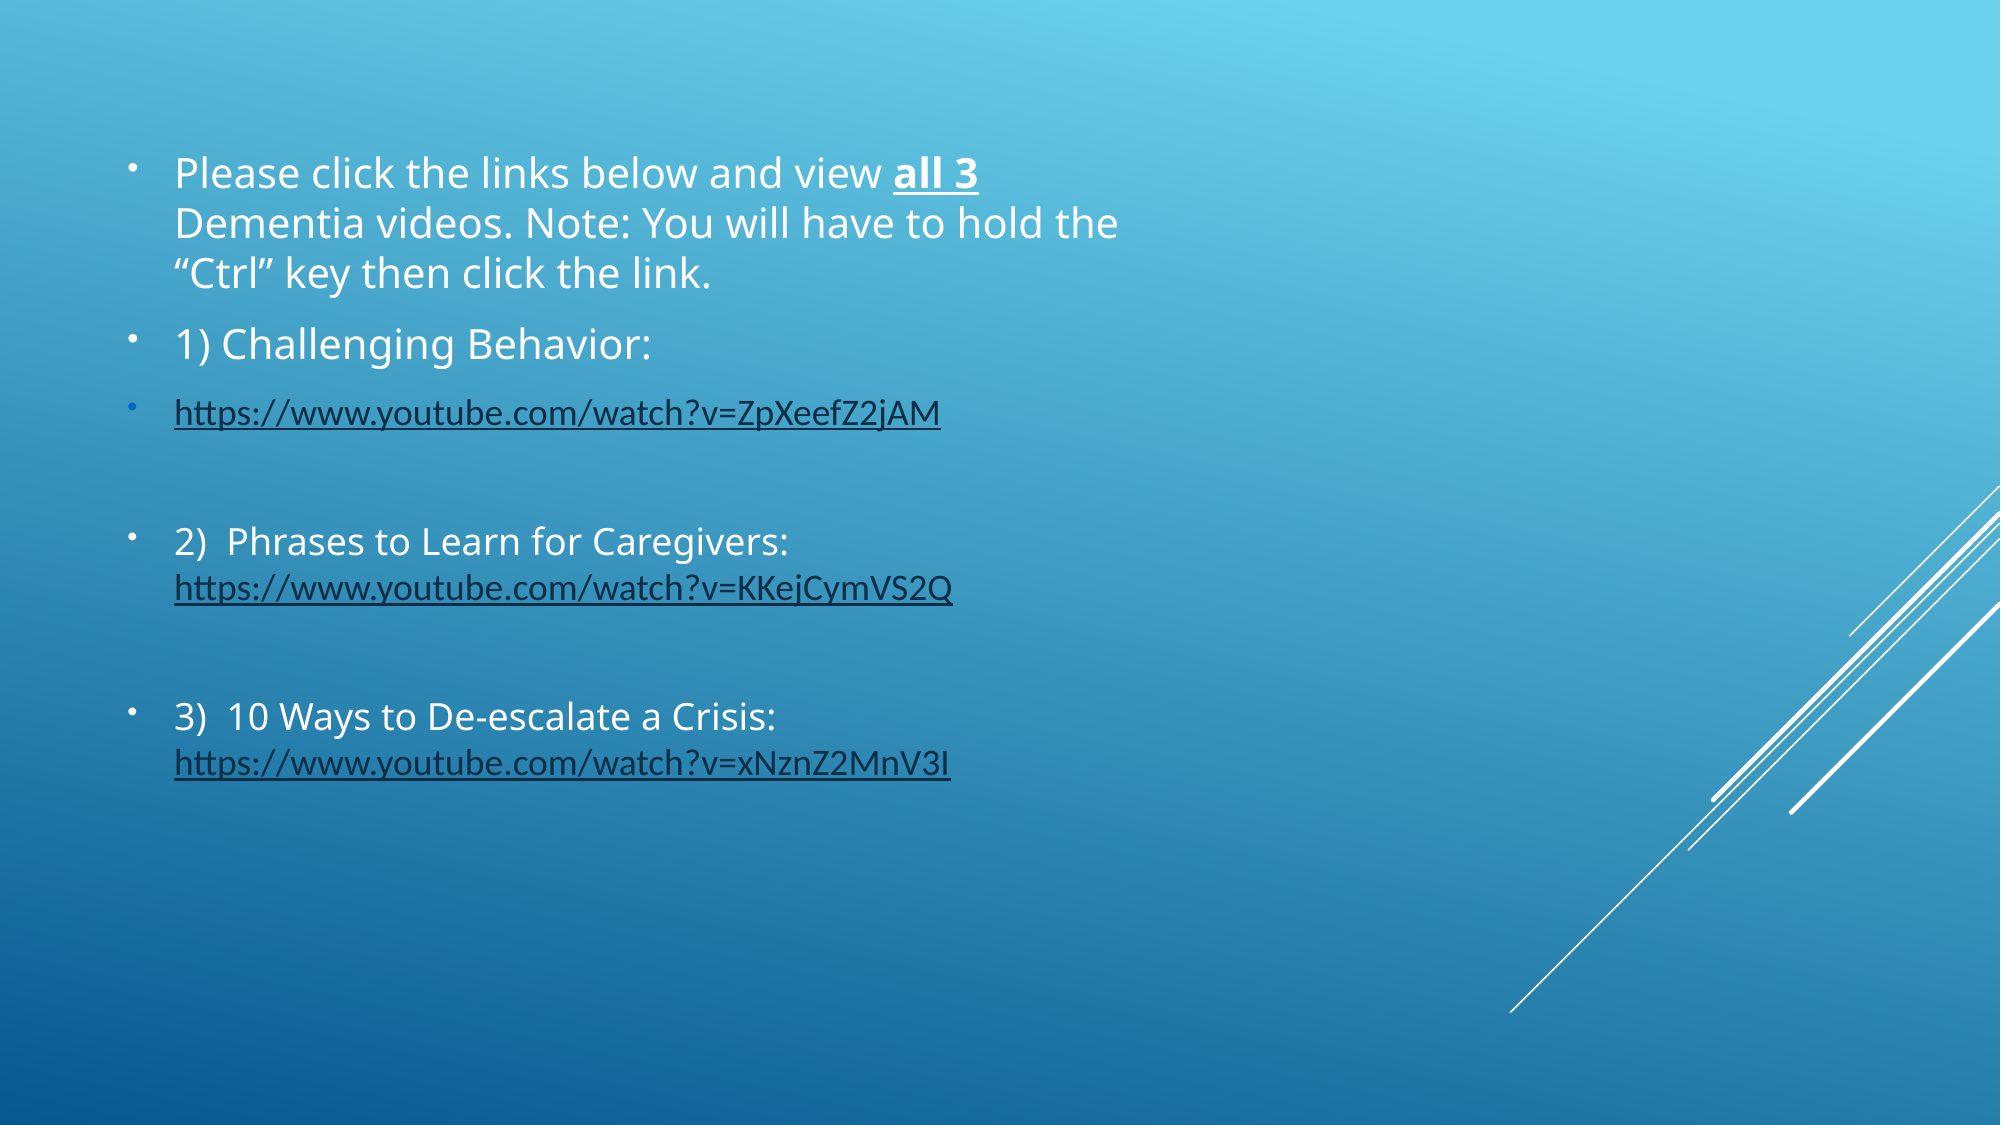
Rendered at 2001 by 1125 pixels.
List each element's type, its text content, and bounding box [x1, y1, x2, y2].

list Please click the links below and view all 3 Dementia videos. Note: You will have to hold the “Ctrl” key then click the link. 1) Challenging Behavior: https://www.youtube.com/watch?v=ZpXeefZ2jAM 2) Phrases to Learn for Caregivers: https://www.youtube.com/watch?v=KKejCymVS2Q 3) 10 Ways to De-escalate a Crisis: https://www.youtube.com/watch?v=xNznZ2MnV3I [112, 43, 1155, 1094]
